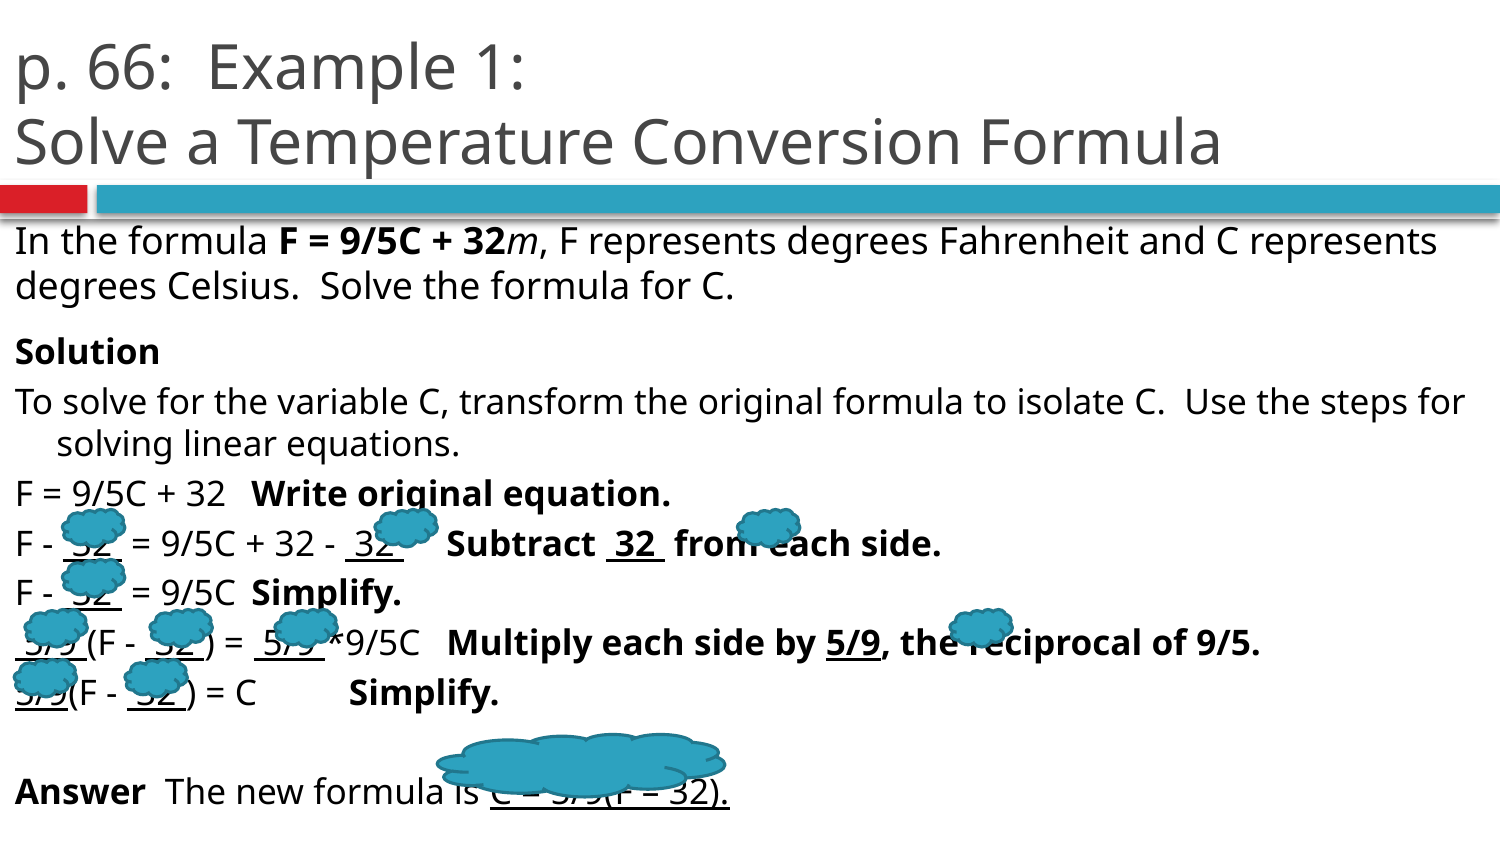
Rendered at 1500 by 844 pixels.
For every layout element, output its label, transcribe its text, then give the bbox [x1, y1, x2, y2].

text_box [23, 607, 89, 649]
text_box [373, 507, 439, 549]
text_box [12, 657, 79, 699]
text_box [60, 507, 127, 549]
text_box [273, 607, 339, 649]
text_box [123, 657, 189, 699]
text_box [948, 607, 1014, 649]
text_box In the formula F = 9/5C + 32m, F represents degrees Fahrenheit and C represents degrees Celsius. Solve the formula for C. [0, 209, 1500, 359]
text_box [148, 607, 214, 649]
text_box [60, 557, 127, 599]
title p. 66: Example 1: Solve a Temperature Conversion Formula [0, 0, 1500, 185]
list Solution To solve for the variable C, transform the original formula to isolate C. Use the steps for solving linear equations. F = 9/5C + 32 Write original equation. F - 32 = 9/5C + 32 - 32 Subtract 32 from each side. F - 32 = 9/5C Simplify. 5/9 (F - 32 ) = 5/9 *9/5C Multiply each side by 5/9, the reciprocal of 9/5. 5/9(F - 32 ) = C Simplify. Answer The new formula is C = 5/9(F – 32). [0, 359, 1500, 822]
text_box [435, 732, 727, 799]
text_box [735, 507, 802, 549]
